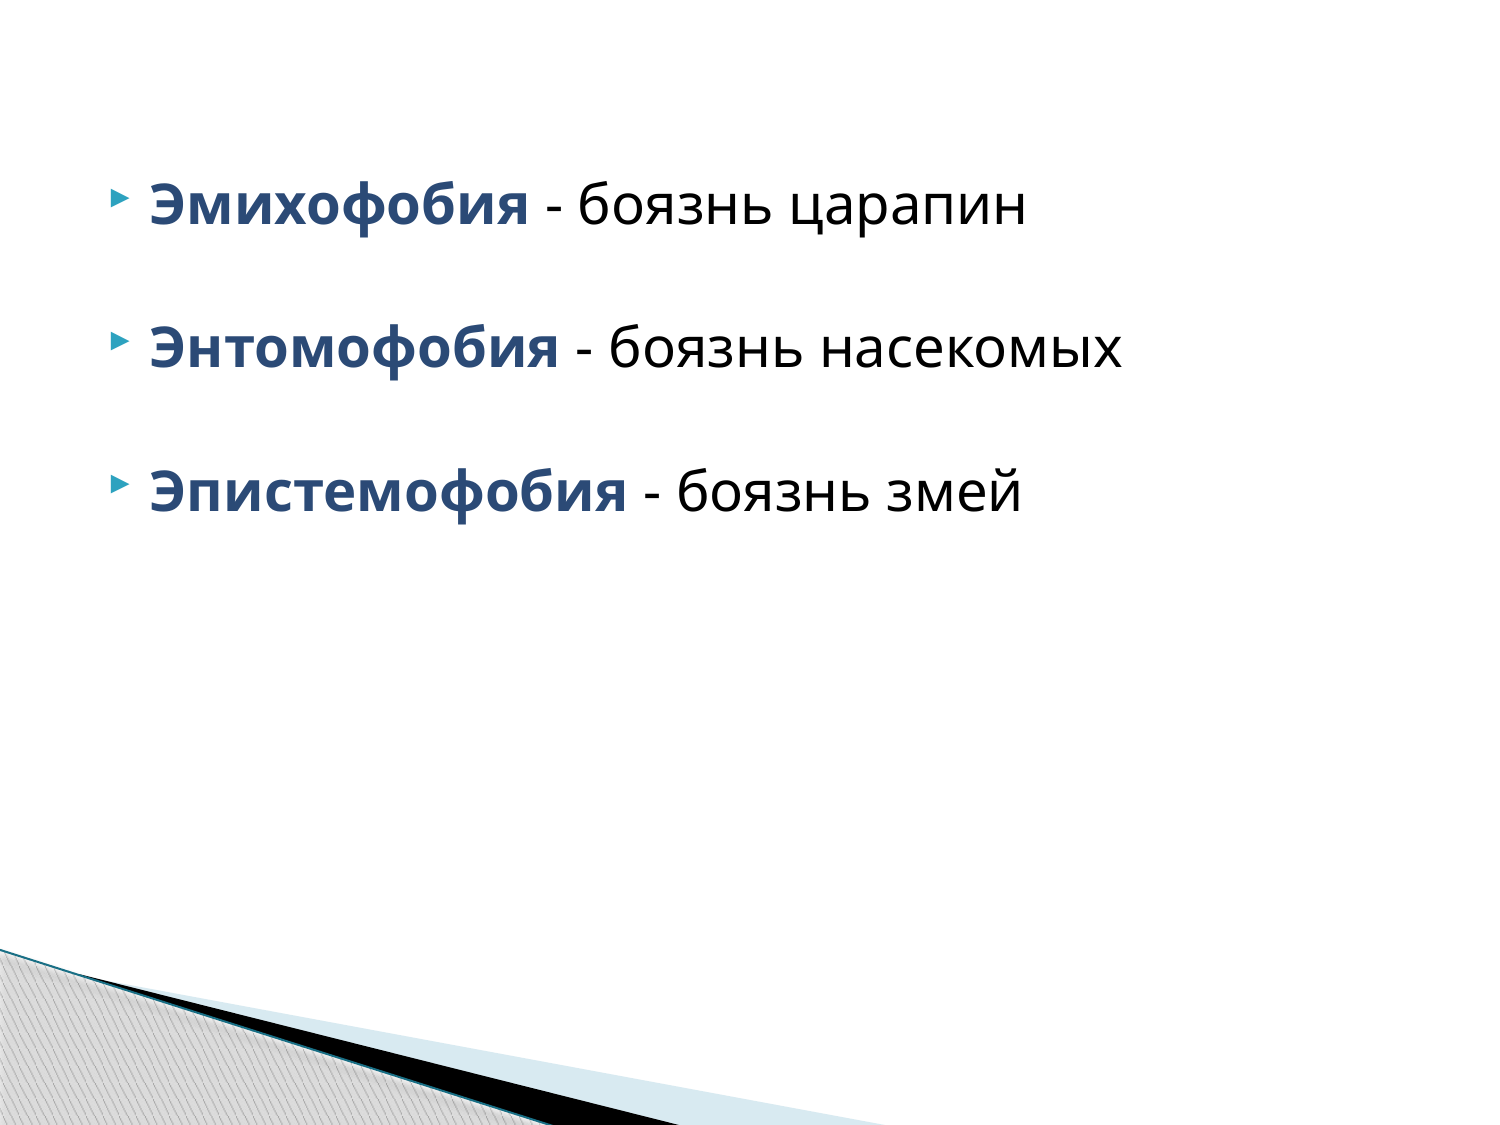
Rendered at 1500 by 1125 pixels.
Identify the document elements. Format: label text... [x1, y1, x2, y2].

list Эмихофобия - боязнь царапин Энтомофобия - боязнь насекомых Эпистемофобия - боязнь змей [75, 160, 1425, 986]
